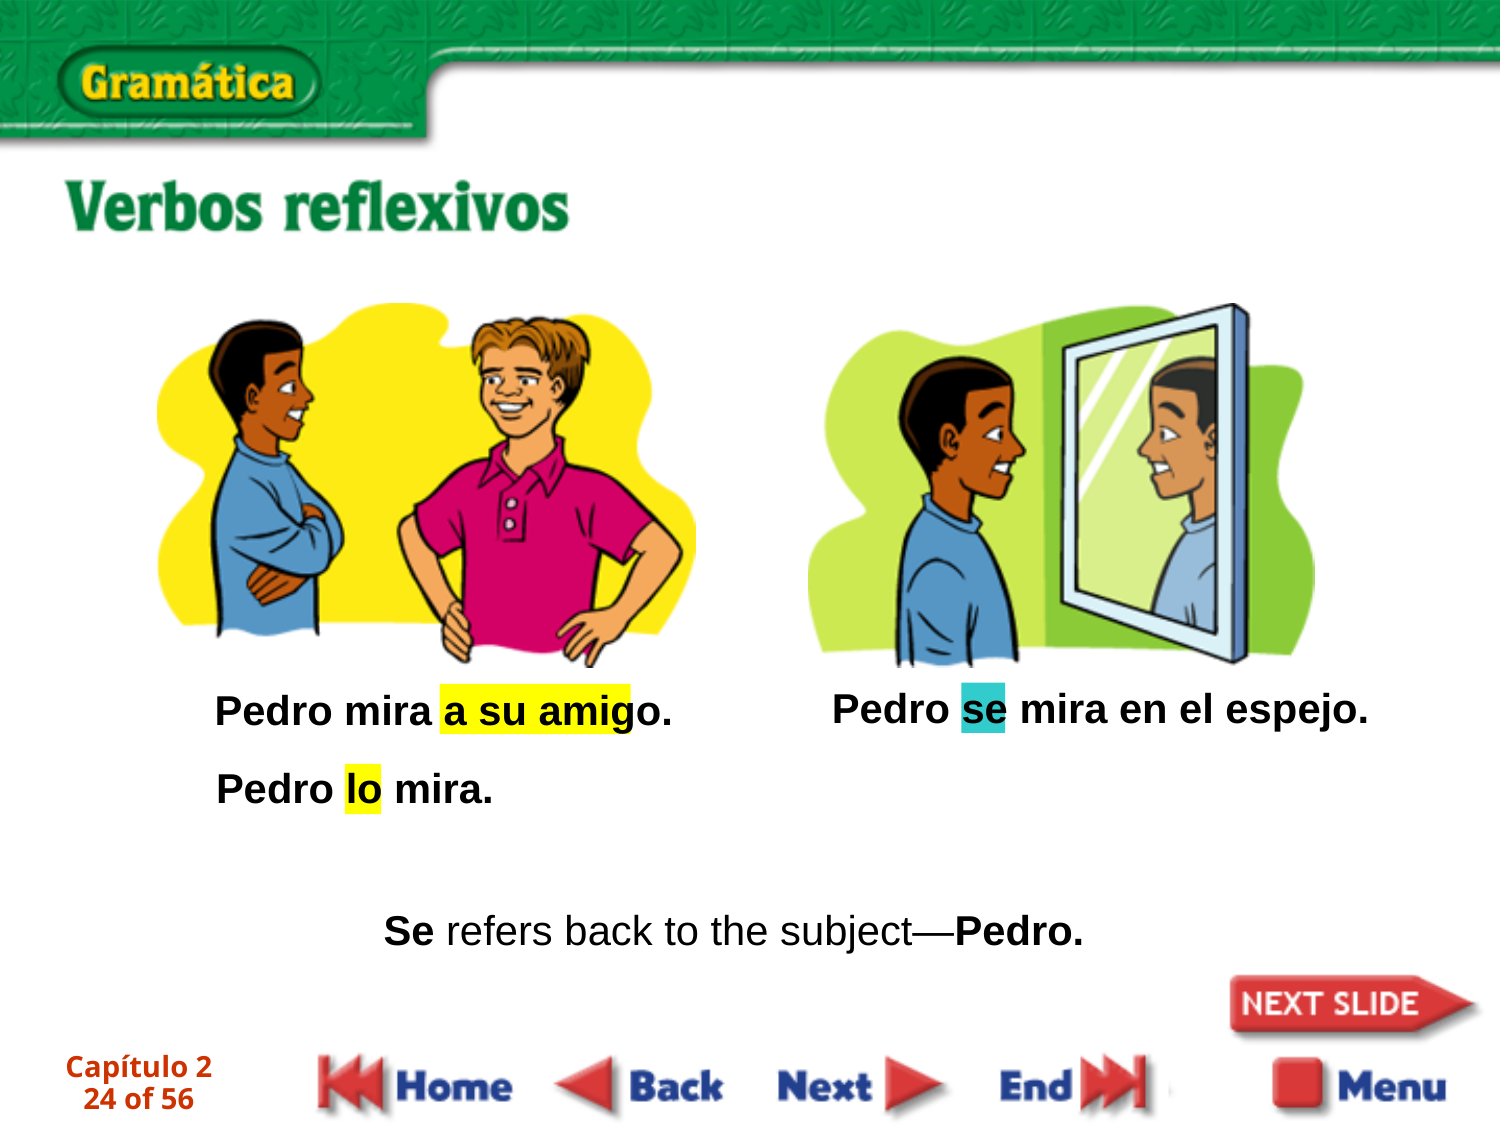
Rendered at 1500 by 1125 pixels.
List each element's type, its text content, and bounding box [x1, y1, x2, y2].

picture [304, 1045, 521, 1125]
picture [0, 0, 1500, 159]
picture [970, 1045, 1188, 1125]
picture [531, 1045, 748, 1125]
picture [55, 174, 977, 244]
picture [1224, 969, 1488, 1125]
picture [750, 1045, 967, 1125]
text_box Pedro lo mira. [216, 761, 739, 812]
text_box Pedro mira a su amigo. [214, 683, 739, 734]
text_box Se refers back to the subject—Pedro. [61, 903, 1406, 954]
text_box Capítulo 2 24 of 56 [57, 1040, 221, 1124]
picture [157, 303, 696, 669]
picture [808, 303, 1316, 669]
text_box Pedro se mira en el espejo. [831, 682, 1375, 733]
